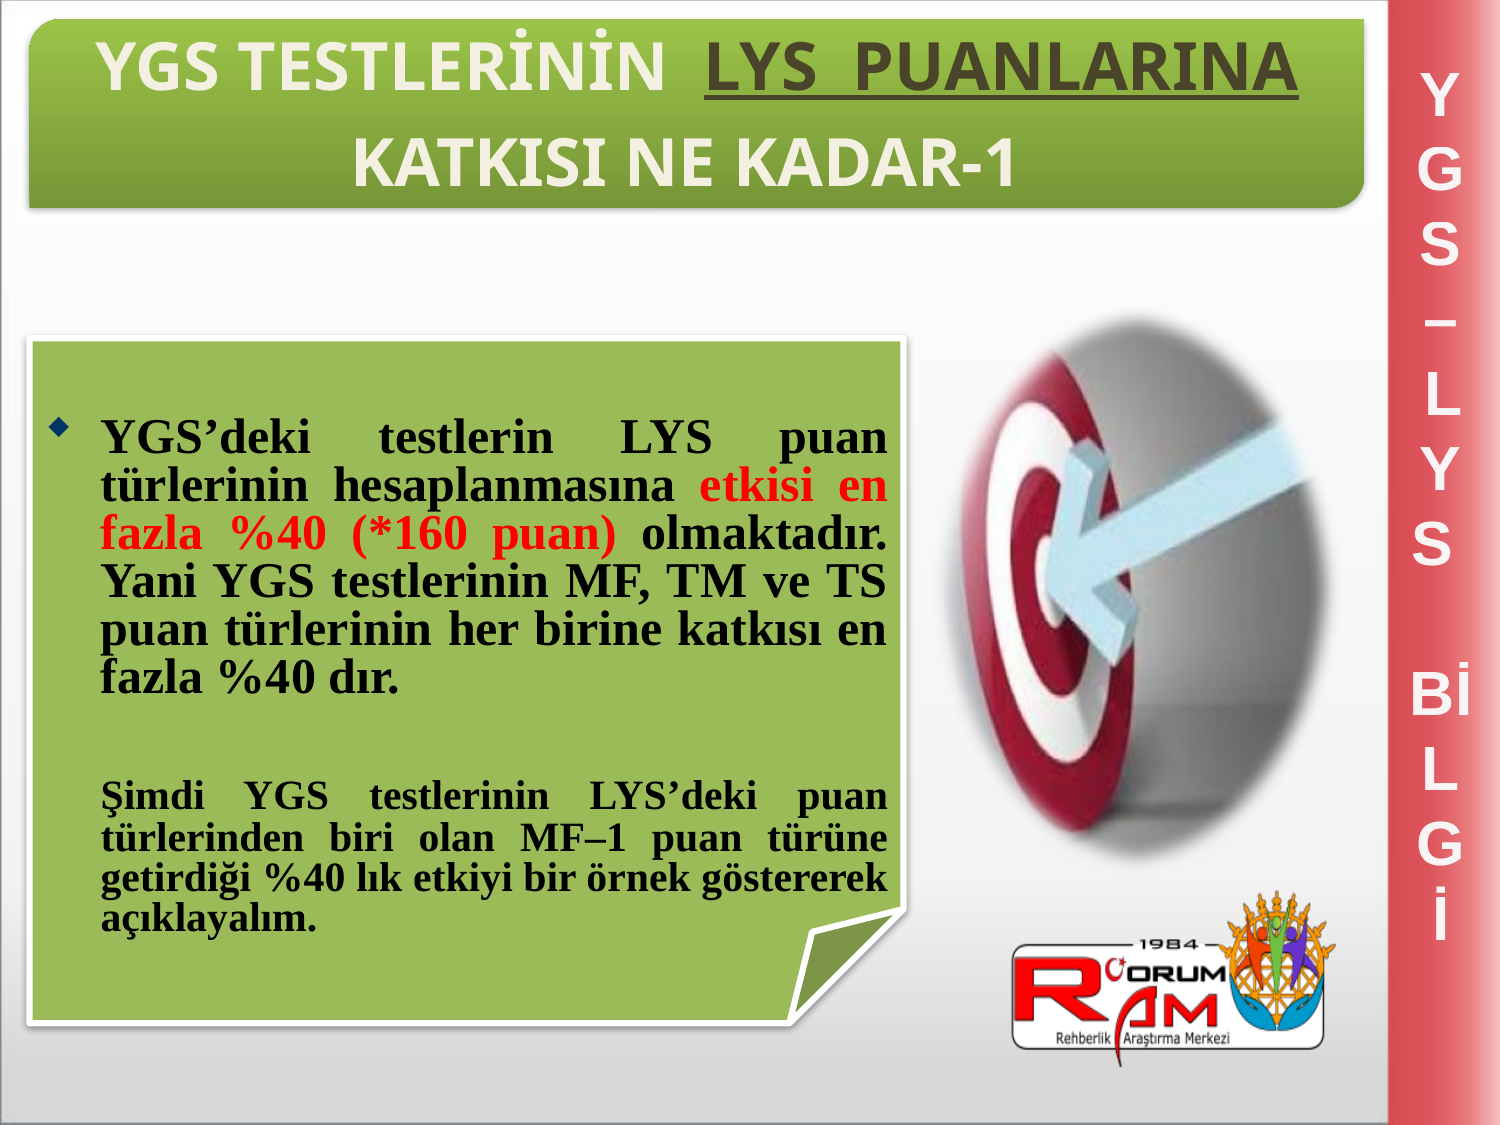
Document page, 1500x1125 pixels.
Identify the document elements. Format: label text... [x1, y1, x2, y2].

text_box YGS TESTLERİNİN LYS PUANLARINA KATKISI NE KADAR-1 [29, 19, 1365, 209]
picture [0, 0, 1500, 1125]
text_box YGS – LYS Bİ LGİ [1394, 46, 1488, 961]
text_box YGS’deki testlerin LYS puan türlerinin hesaplanmasına etkisi en fazla %40 (*160 puan) olmaktadır. Yani YGS testlerinin MF, TM ve TS puan türlerinin her birine katkısı en fazla %40 dır. Şimdi YGS testlerinin LYS’deki puan türlerinden biri olan MF–1 puan türüne getirdiği %40 lık etkiyi bir örnek göstererek açıklayalım. [26, 335, 907, 1027]
